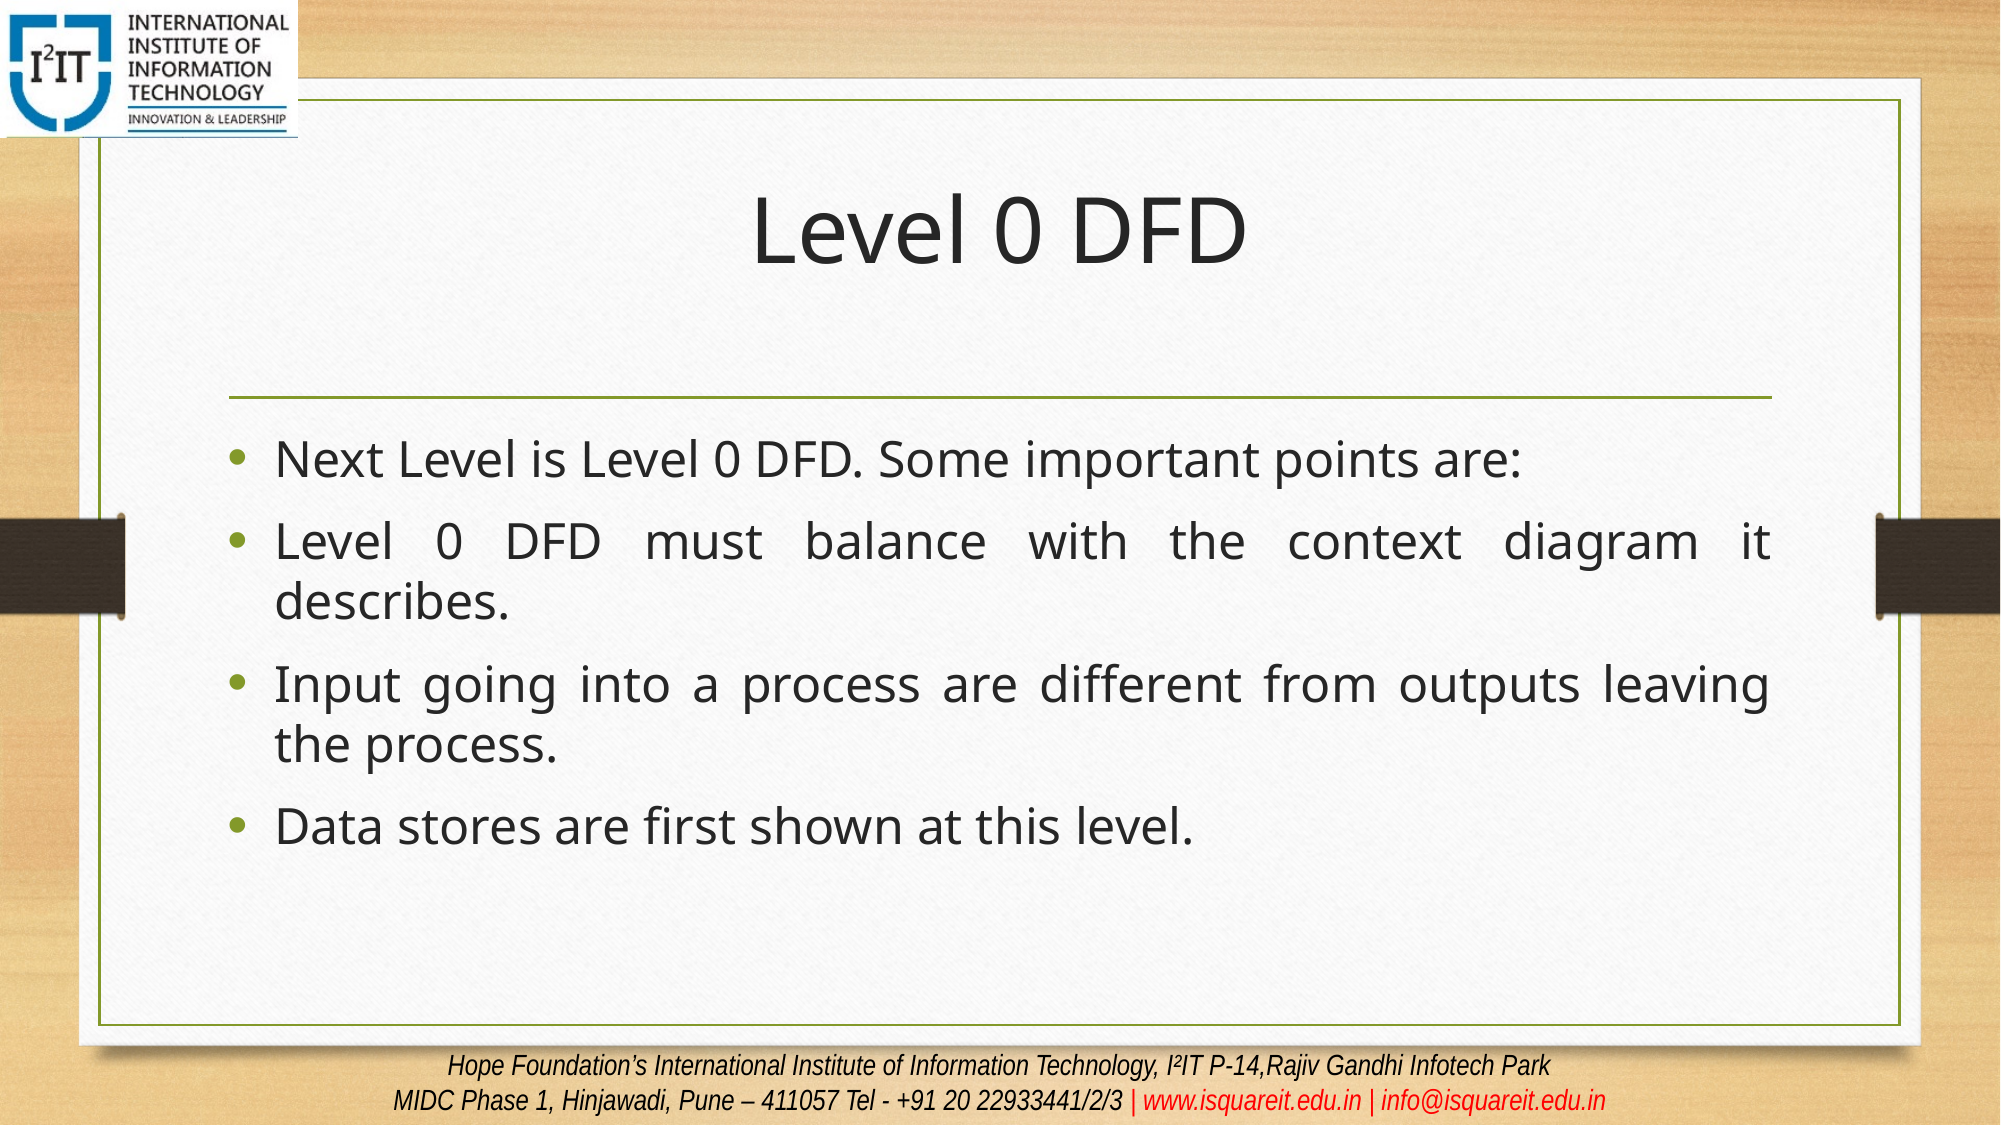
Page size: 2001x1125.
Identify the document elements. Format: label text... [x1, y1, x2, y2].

picture [0, 0, 2001, 1125]
text_box Hope Foundation’s International Institute of Information Technology, I²IT P-14,Rajiv Gandhi Infotech Park MIDC Phase 1, Hinjawadi, Pune – 411057 Tel - +91 20 22933441/2/3 | www.isquareit.edu.in | info@isquareit.edu.in [0, 1039, 2000, 1124]
list Next Level is Level 0 DFD. Some important points are: Level 0 DFD must balance with the context diagram it describes. Input going into a process are different from outputs leaving the process. Data stores are first shown at this level. [212, 419, 1788, 964]
title Level 0 DFD [212, 161, 1788, 294]
